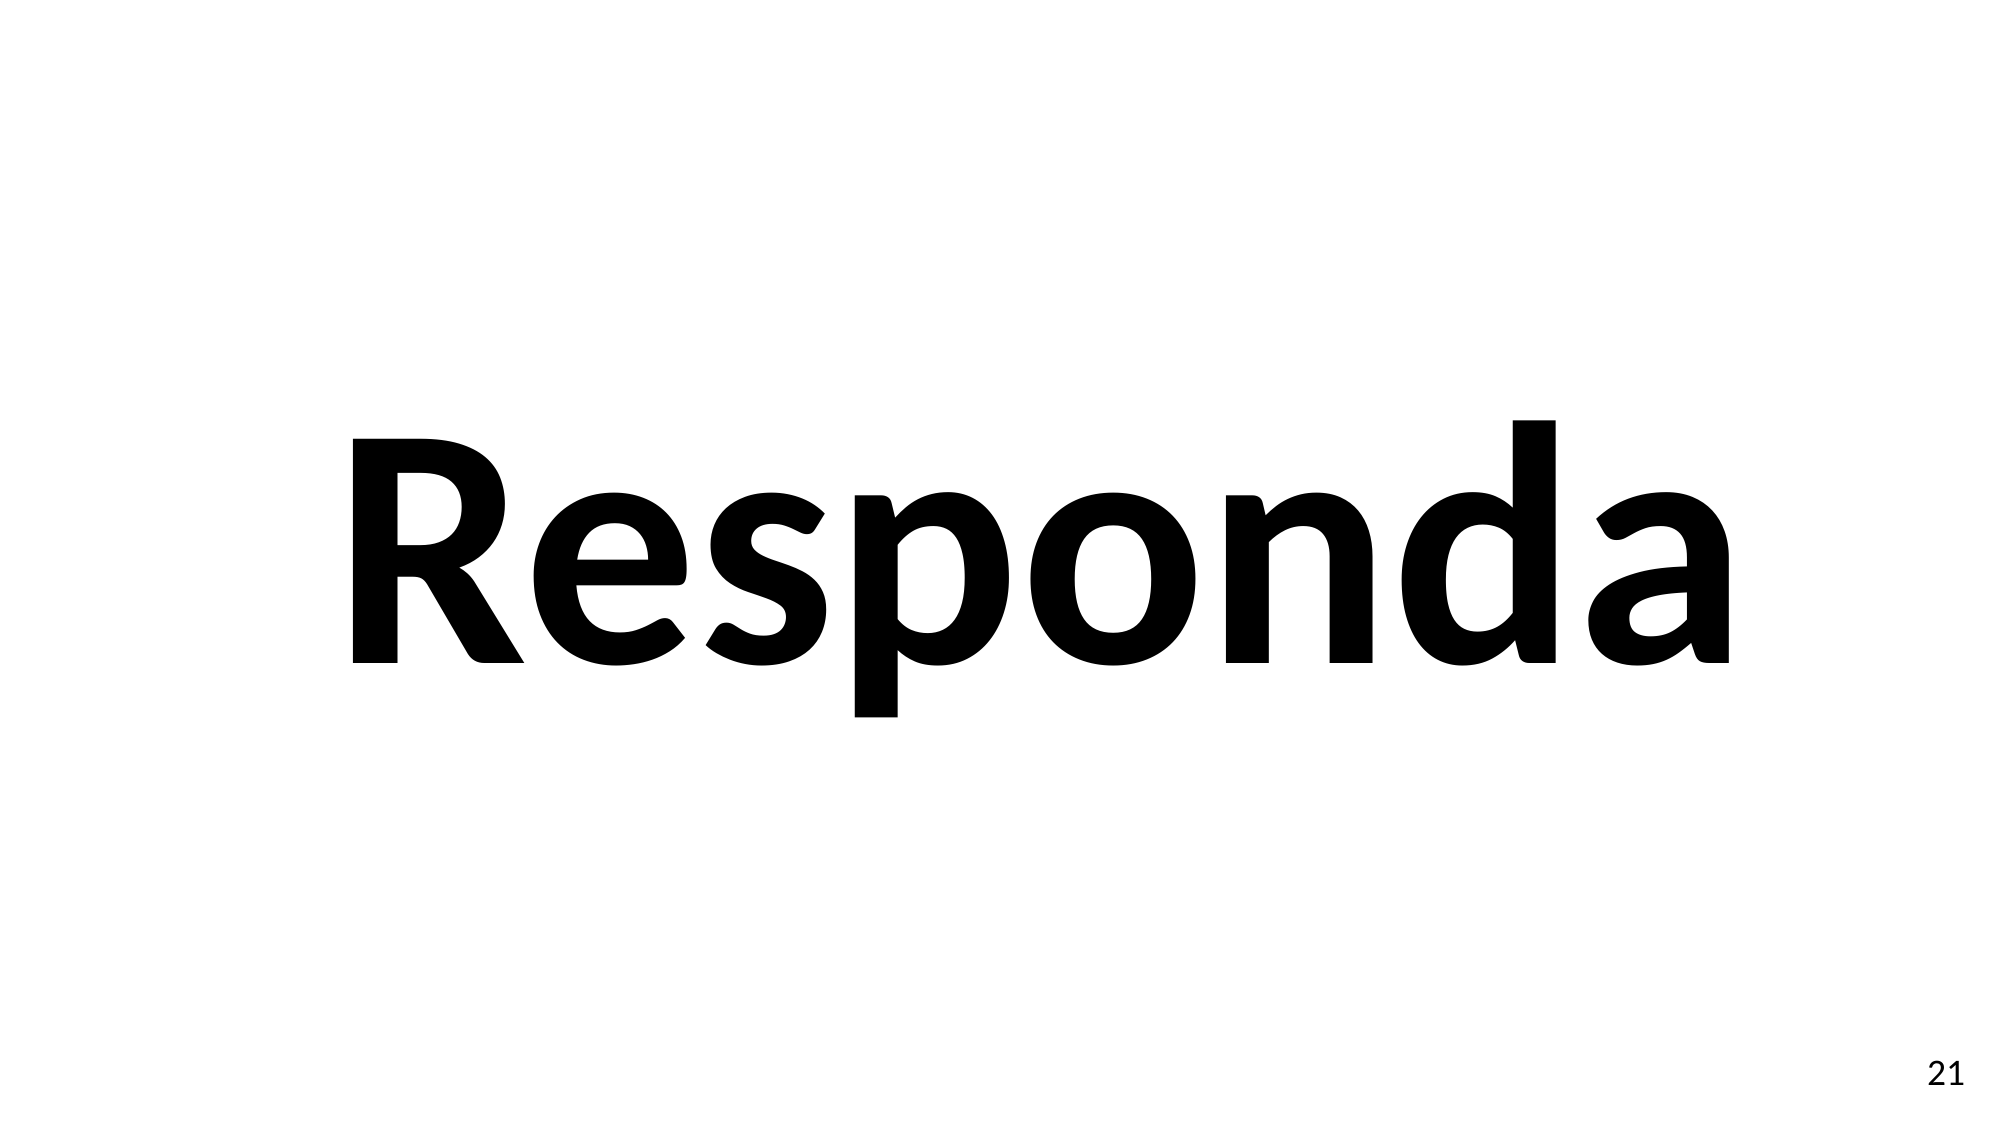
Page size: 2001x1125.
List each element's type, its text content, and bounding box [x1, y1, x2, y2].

text_box 21 [1912, 1040, 1981, 1101]
text_box Responda [319, 310, 1764, 740]
